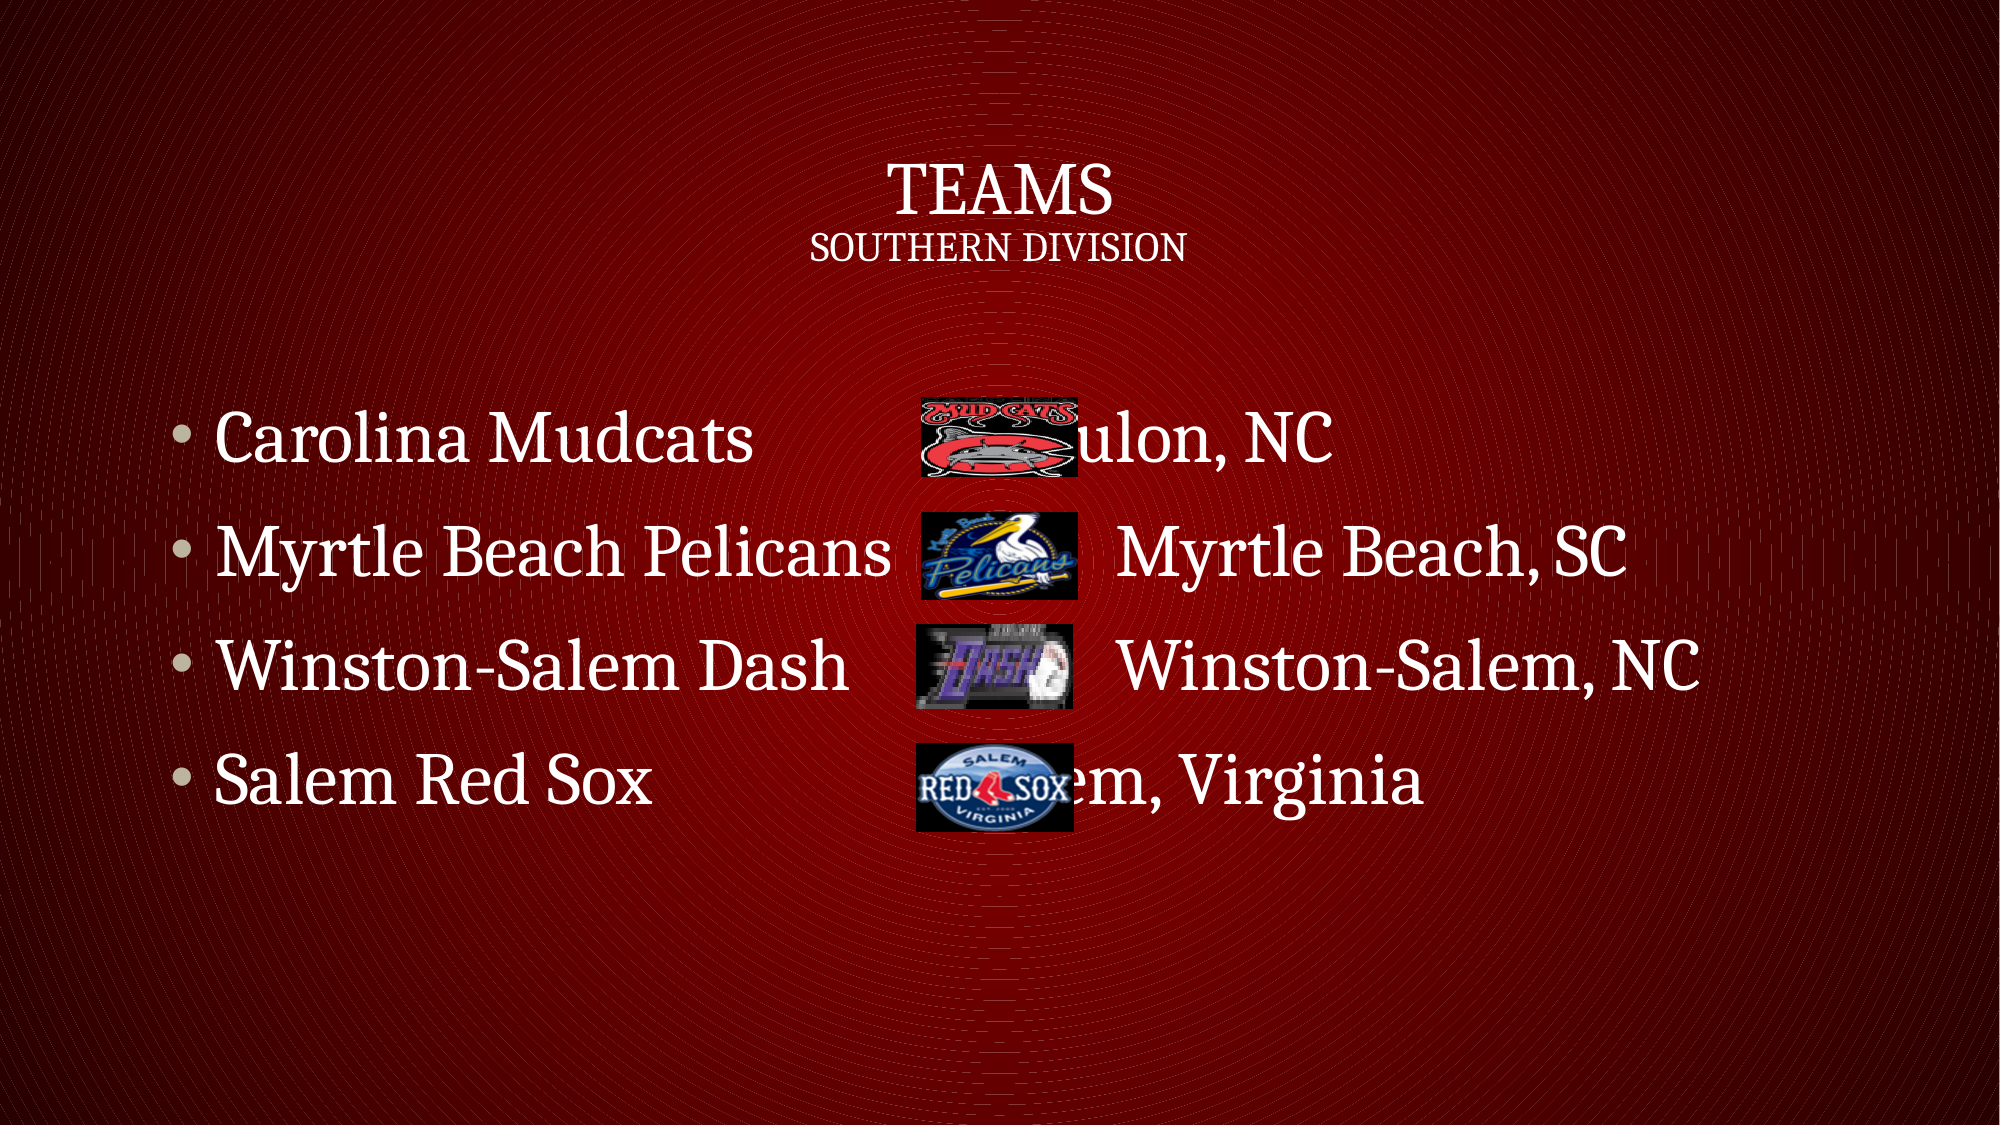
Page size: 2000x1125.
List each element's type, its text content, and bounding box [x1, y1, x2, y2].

picture [915, 743, 1074, 832]
picture [921, 511, 1079, 601]
picture [915, 624, 1073, 709]
picture [921, 396, 1079, 478]
title Teams Southern Division [149, 79, 1850, 280]
list Carolina Mudcats Zebulon, NC Myrtle Beach Pelicans Myrtle Beach, SC Winston-Salem Dash Winston-Salem, NC Salem Red Sox Salem, Virginia [149, 387, 1850, 1030]
